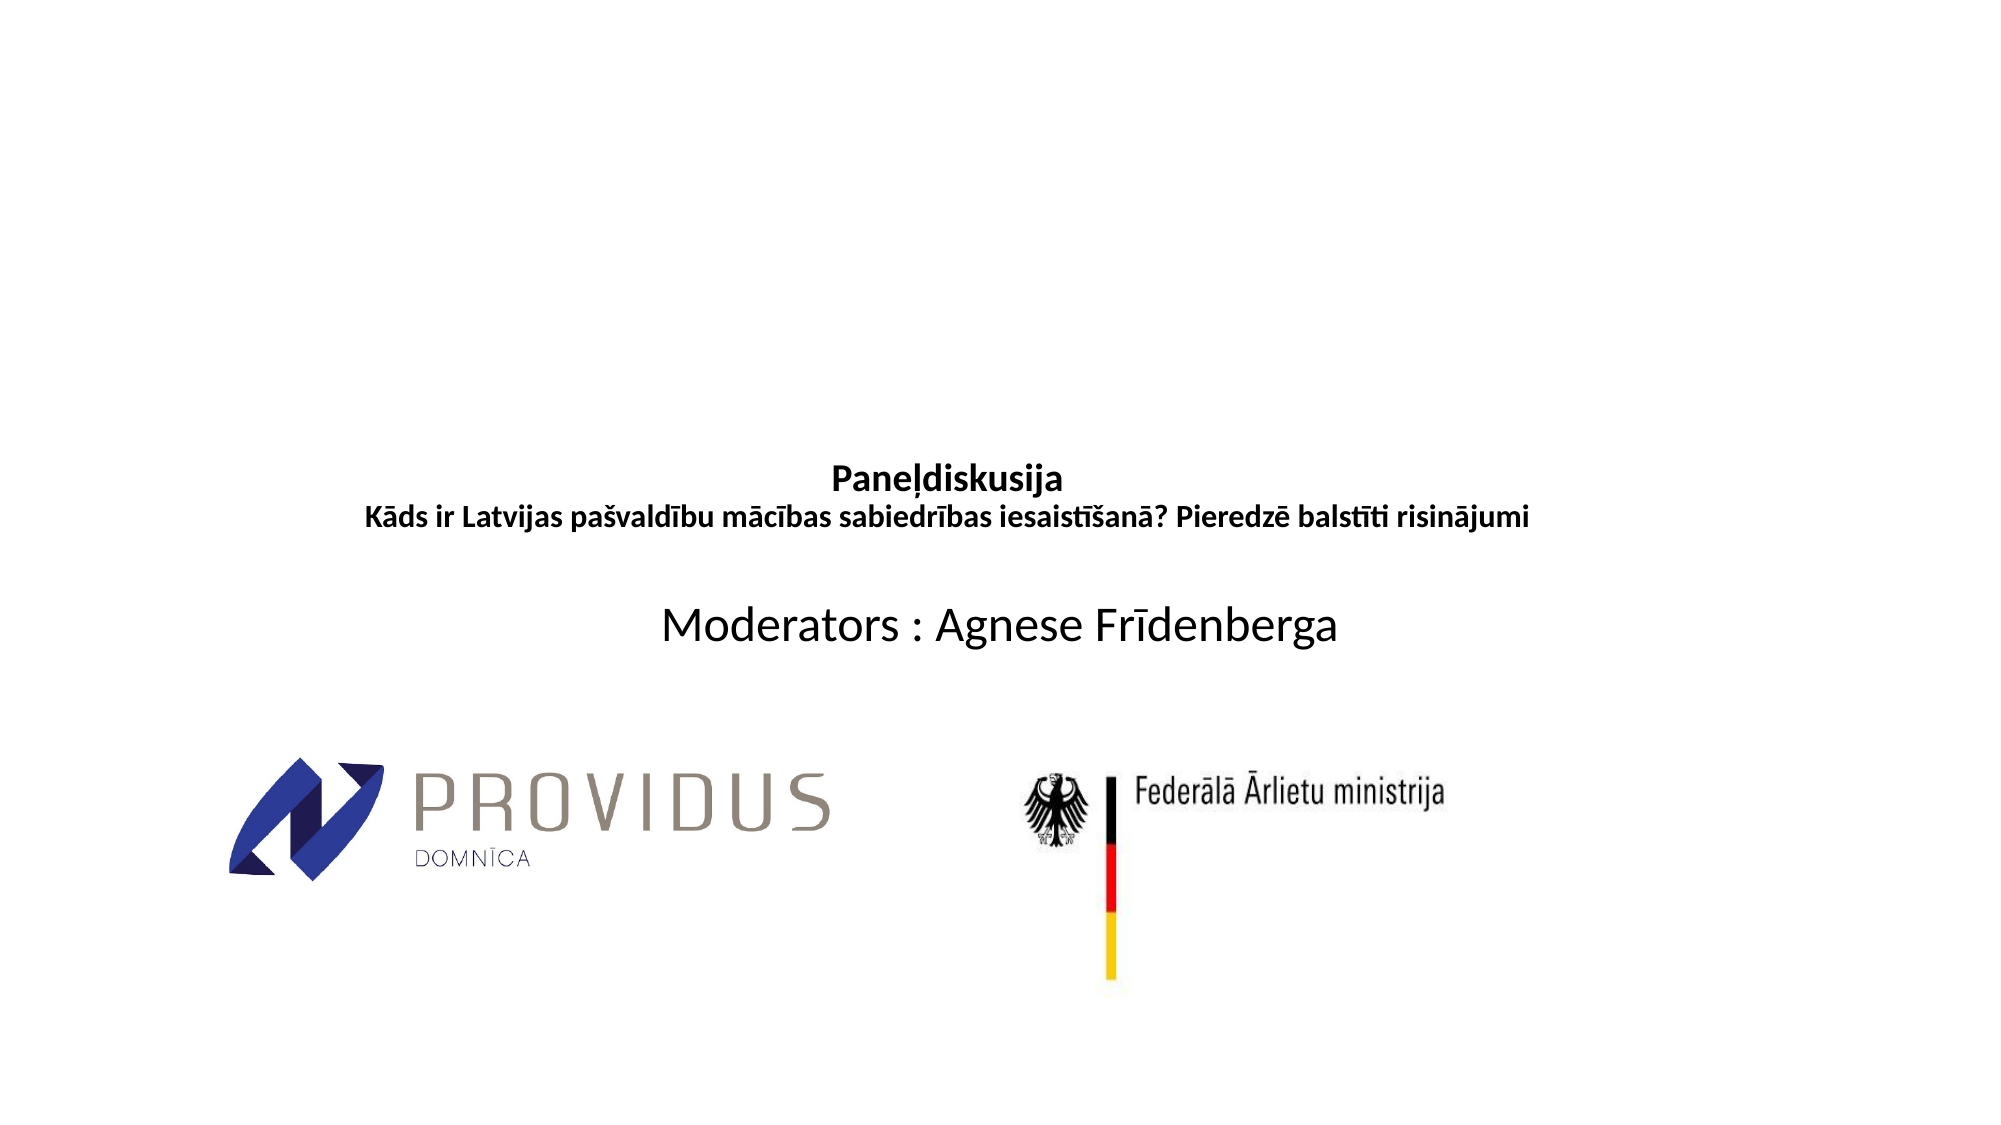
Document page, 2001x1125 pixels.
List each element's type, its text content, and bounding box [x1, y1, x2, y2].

subtitle Moderators : Agnese Frīdenberga [249, 590, 1750, 863]
picture [212, 742, 848, 895]
picture [977, 709, 1525, 1048]
title Paneļdiskusija Kāds ir Latvijas pašvaldību mācības sabiedrības iesaistīšanā? Pieredzē balstīti risinājumi [212, 384, 1683, 542]
